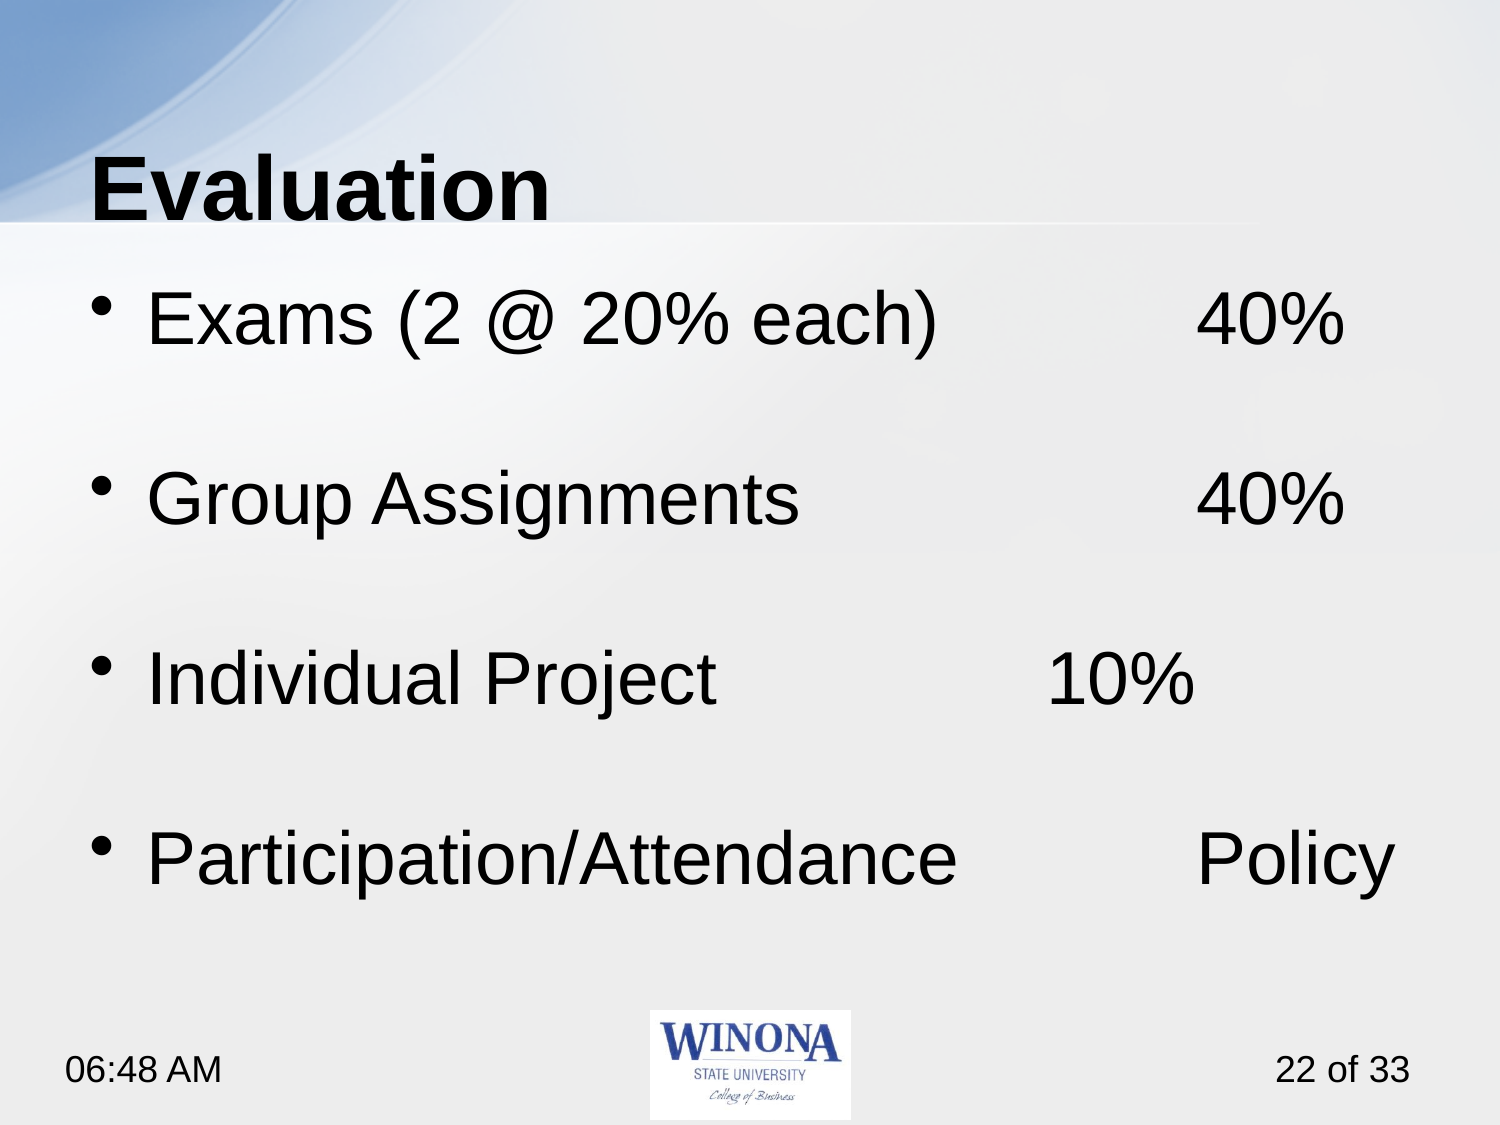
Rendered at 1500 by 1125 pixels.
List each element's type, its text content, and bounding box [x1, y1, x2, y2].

picture [0, 0, 1500, 1125]
list Exams (2 @ 20% each) 40% Group Assignments 40% Individual Project 10% Participation/Attendance Policy [75, 262, 1426, 1005]
title Evaluation [75, 58, 1425, 247]
